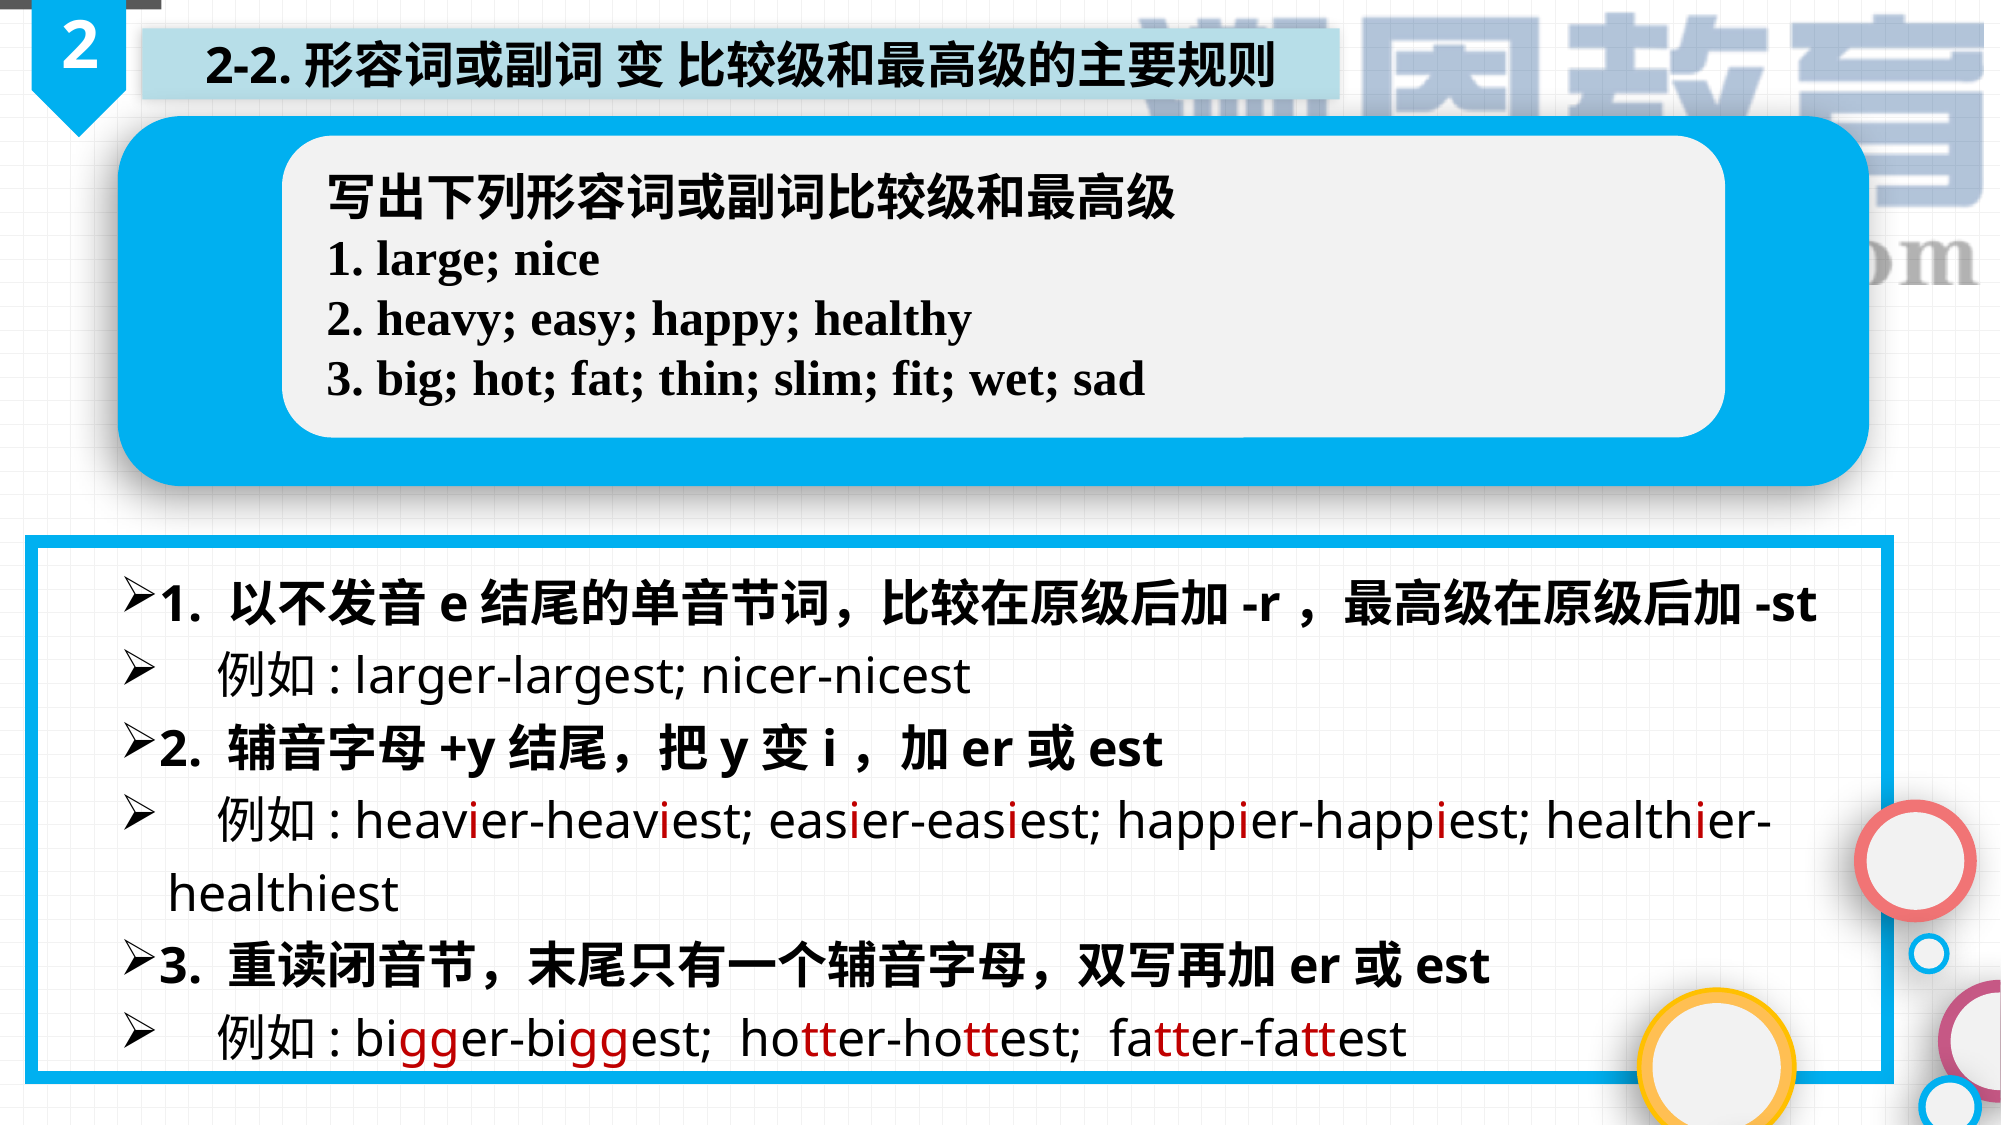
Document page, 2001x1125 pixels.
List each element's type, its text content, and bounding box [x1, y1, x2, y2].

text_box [1856, 801, 1975, 920]
text_box [0, 0, 31, 10]
text_box [31, 540, 1888, 1078]
picture [1134, 10, 1984, 285]
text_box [1639, 989, 1795, 1125]
text_box [127, 0, 162, 10]
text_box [1910, 935, 1948, 972]
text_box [120, 118, 1867, 484]
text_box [1920, 1077, 1980, 1125]
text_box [31, 0, 127, 138]
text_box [1940, 982, 2001, 1101]
text_box 2-2.形容词或副词 变 比较级和最高级的主要规则 [142, 28, 1340, 100]
